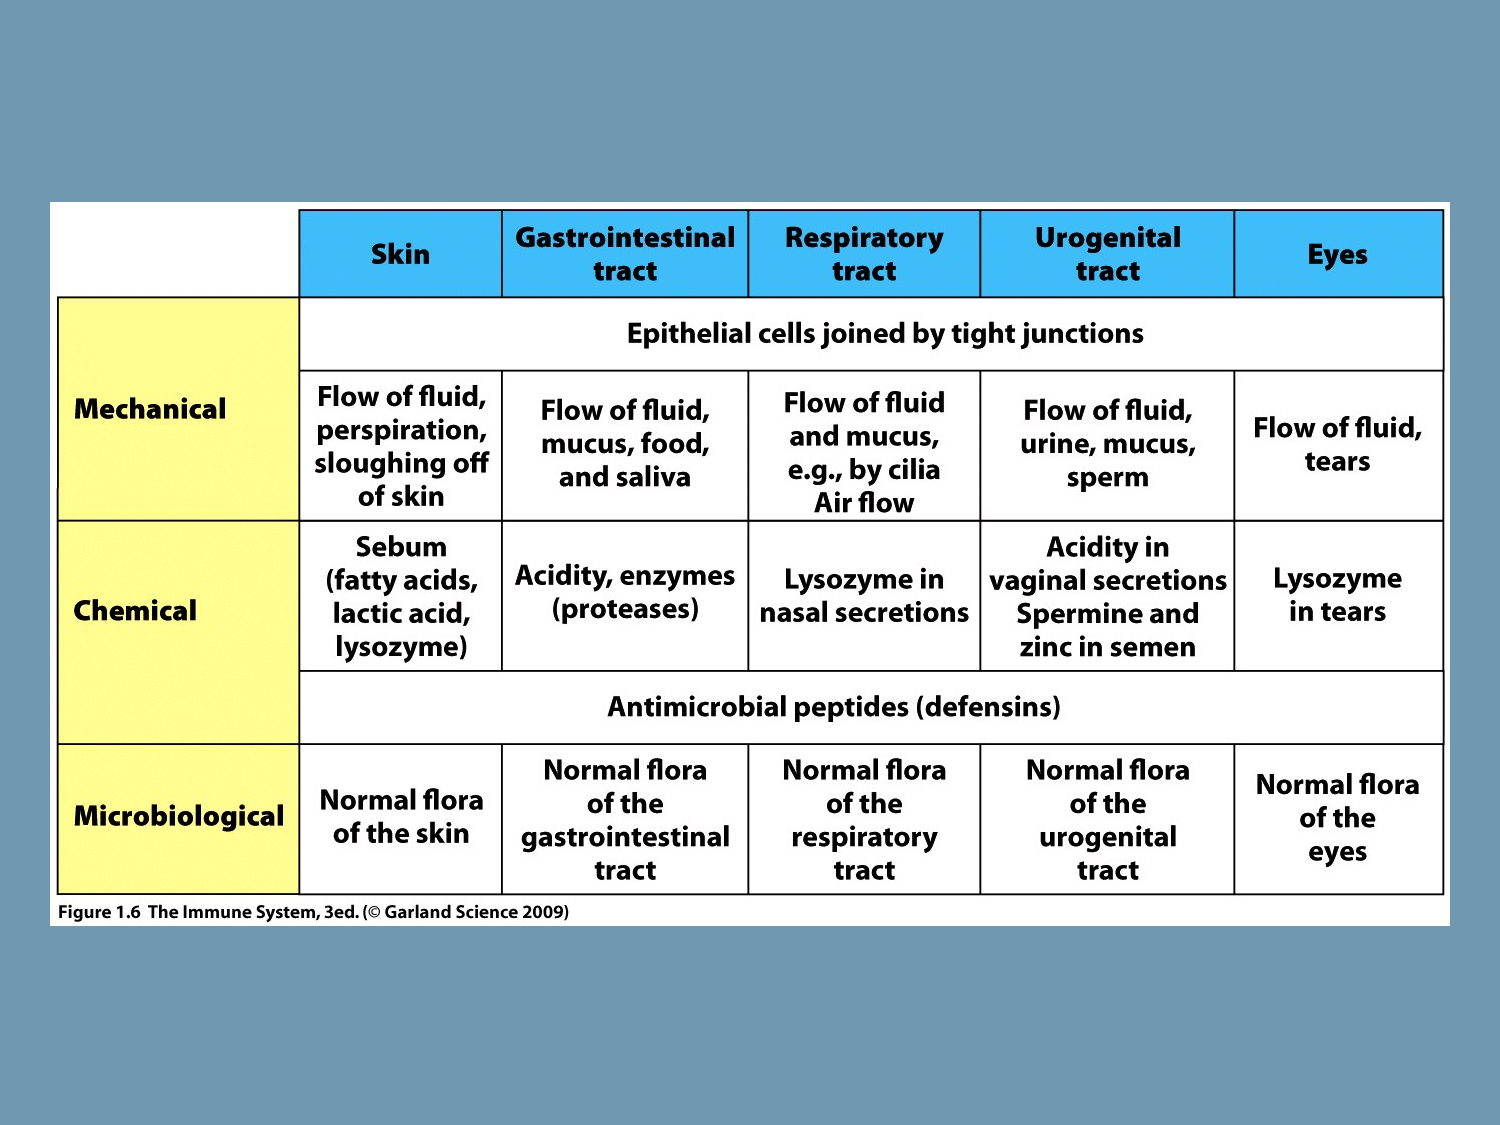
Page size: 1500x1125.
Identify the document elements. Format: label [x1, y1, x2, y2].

picture [49, 201, 1450, 927]
